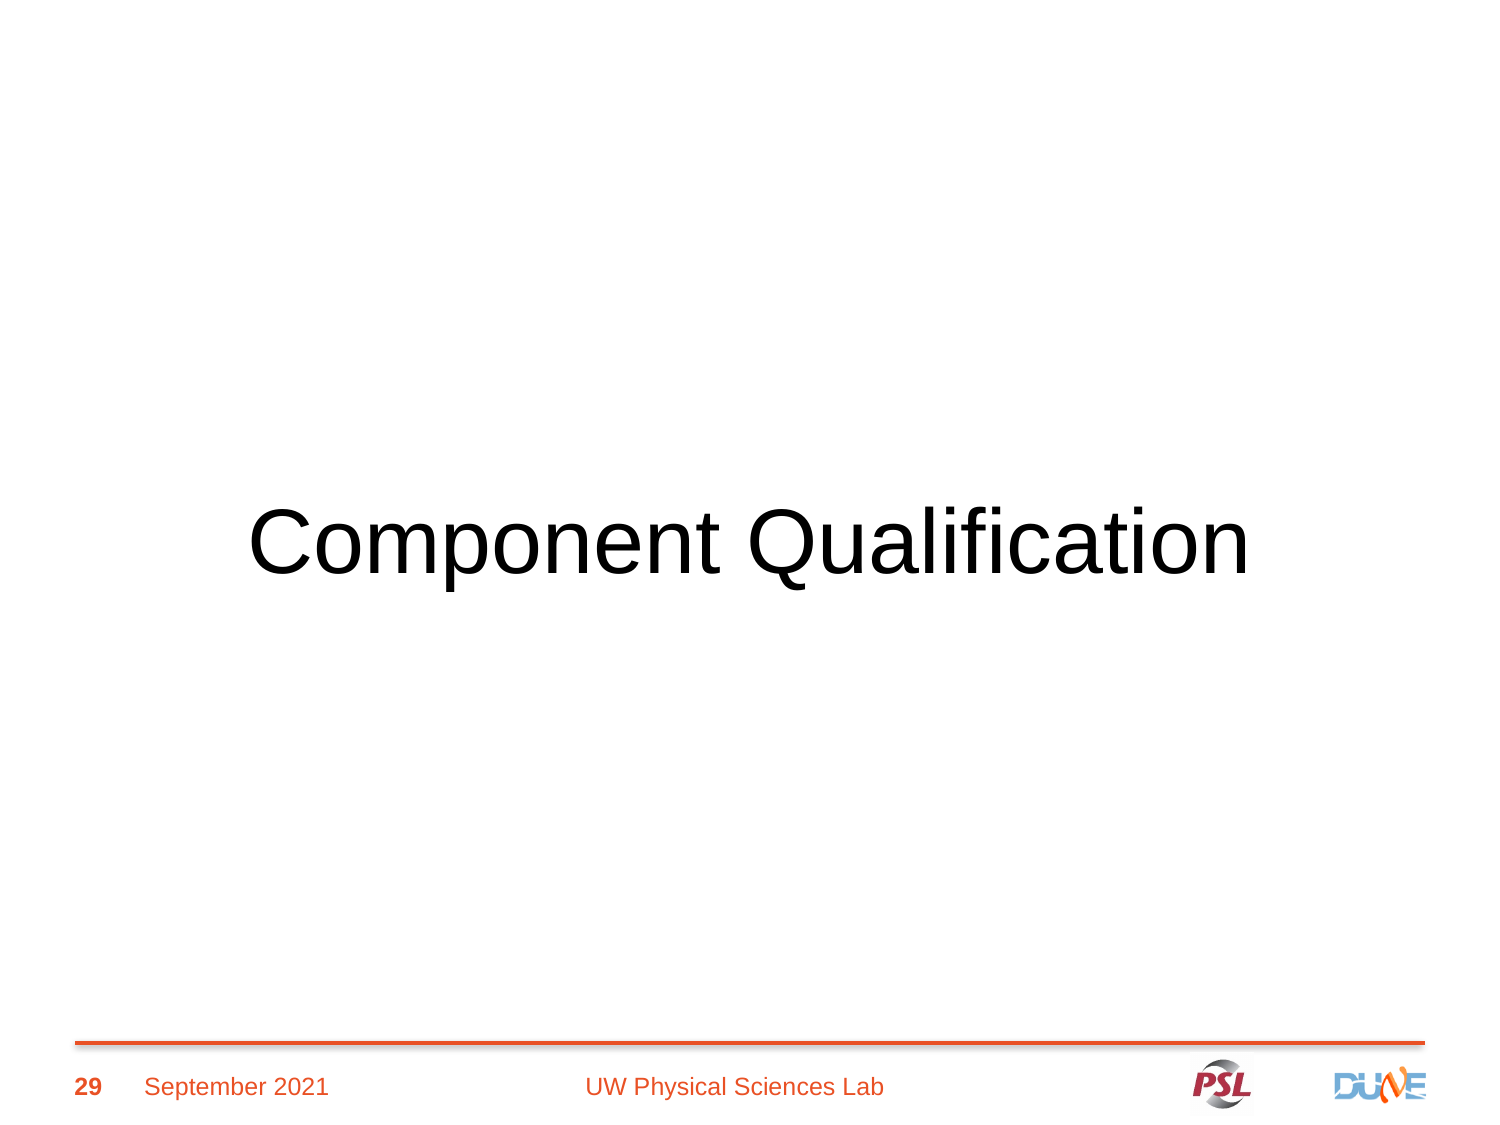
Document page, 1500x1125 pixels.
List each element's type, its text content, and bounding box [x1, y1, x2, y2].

picture [1333, 1064, 1427, 1104]
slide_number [145, 1074, 377, 1101]
slide_number 29 [74, 1074, 145, 1101]
footer UW Physical Sciences Lab [483, 1074, 988, 1101]
text_box Component Qualification [112, 474, 1388, 607]
picture [1190, 1052, 1254, 1116]
